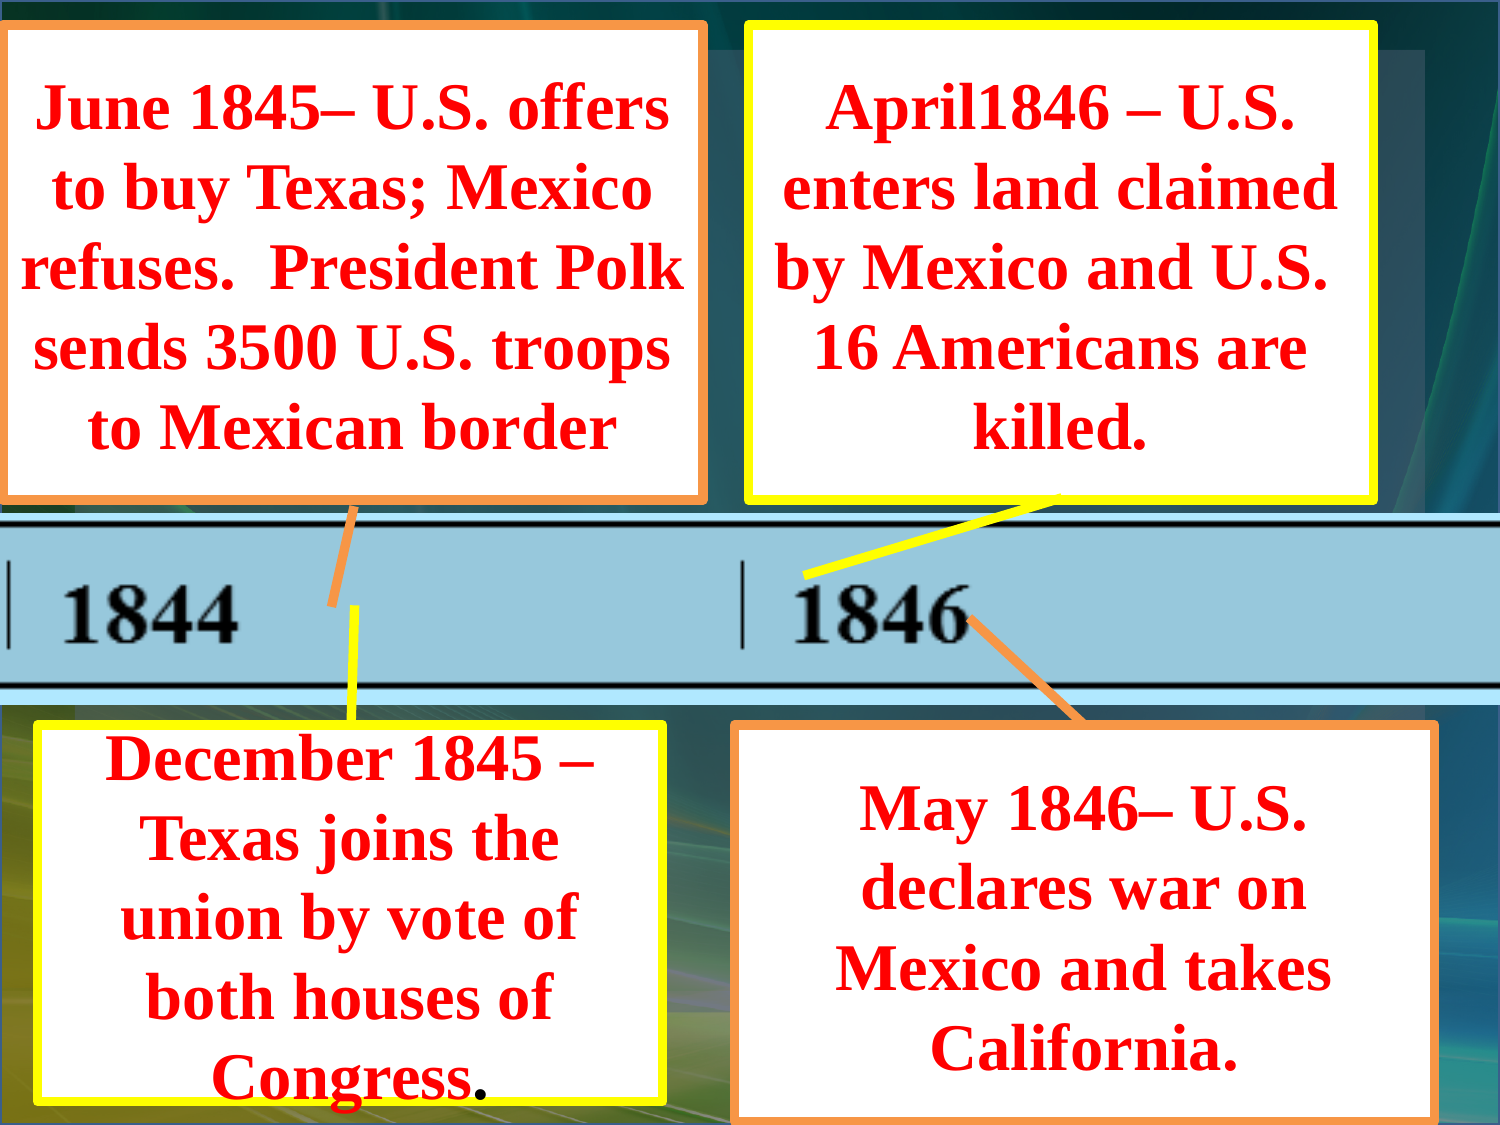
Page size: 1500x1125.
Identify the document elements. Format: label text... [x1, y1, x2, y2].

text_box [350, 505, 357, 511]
picture [0, 2, 1500, 1123]
text_box April1846 – U.S. enters land claimed by Mexico and U.S. 16 Americans are killed. [746, 23, 1375, 511]
text_box May 1846– U.S. declares war on Mexico and takes California. [732, 712, 1436, 1124]
text_box December 1845 – Texas joins the union by vote of both houses of Congress. [35, 712, 665, 1103]
text_box June 1845– U.S. offers to buy Texas; Mexico refuses. President Polk sends 3500 U.S. troops to Mexican border [1, 23, 705, 502]
